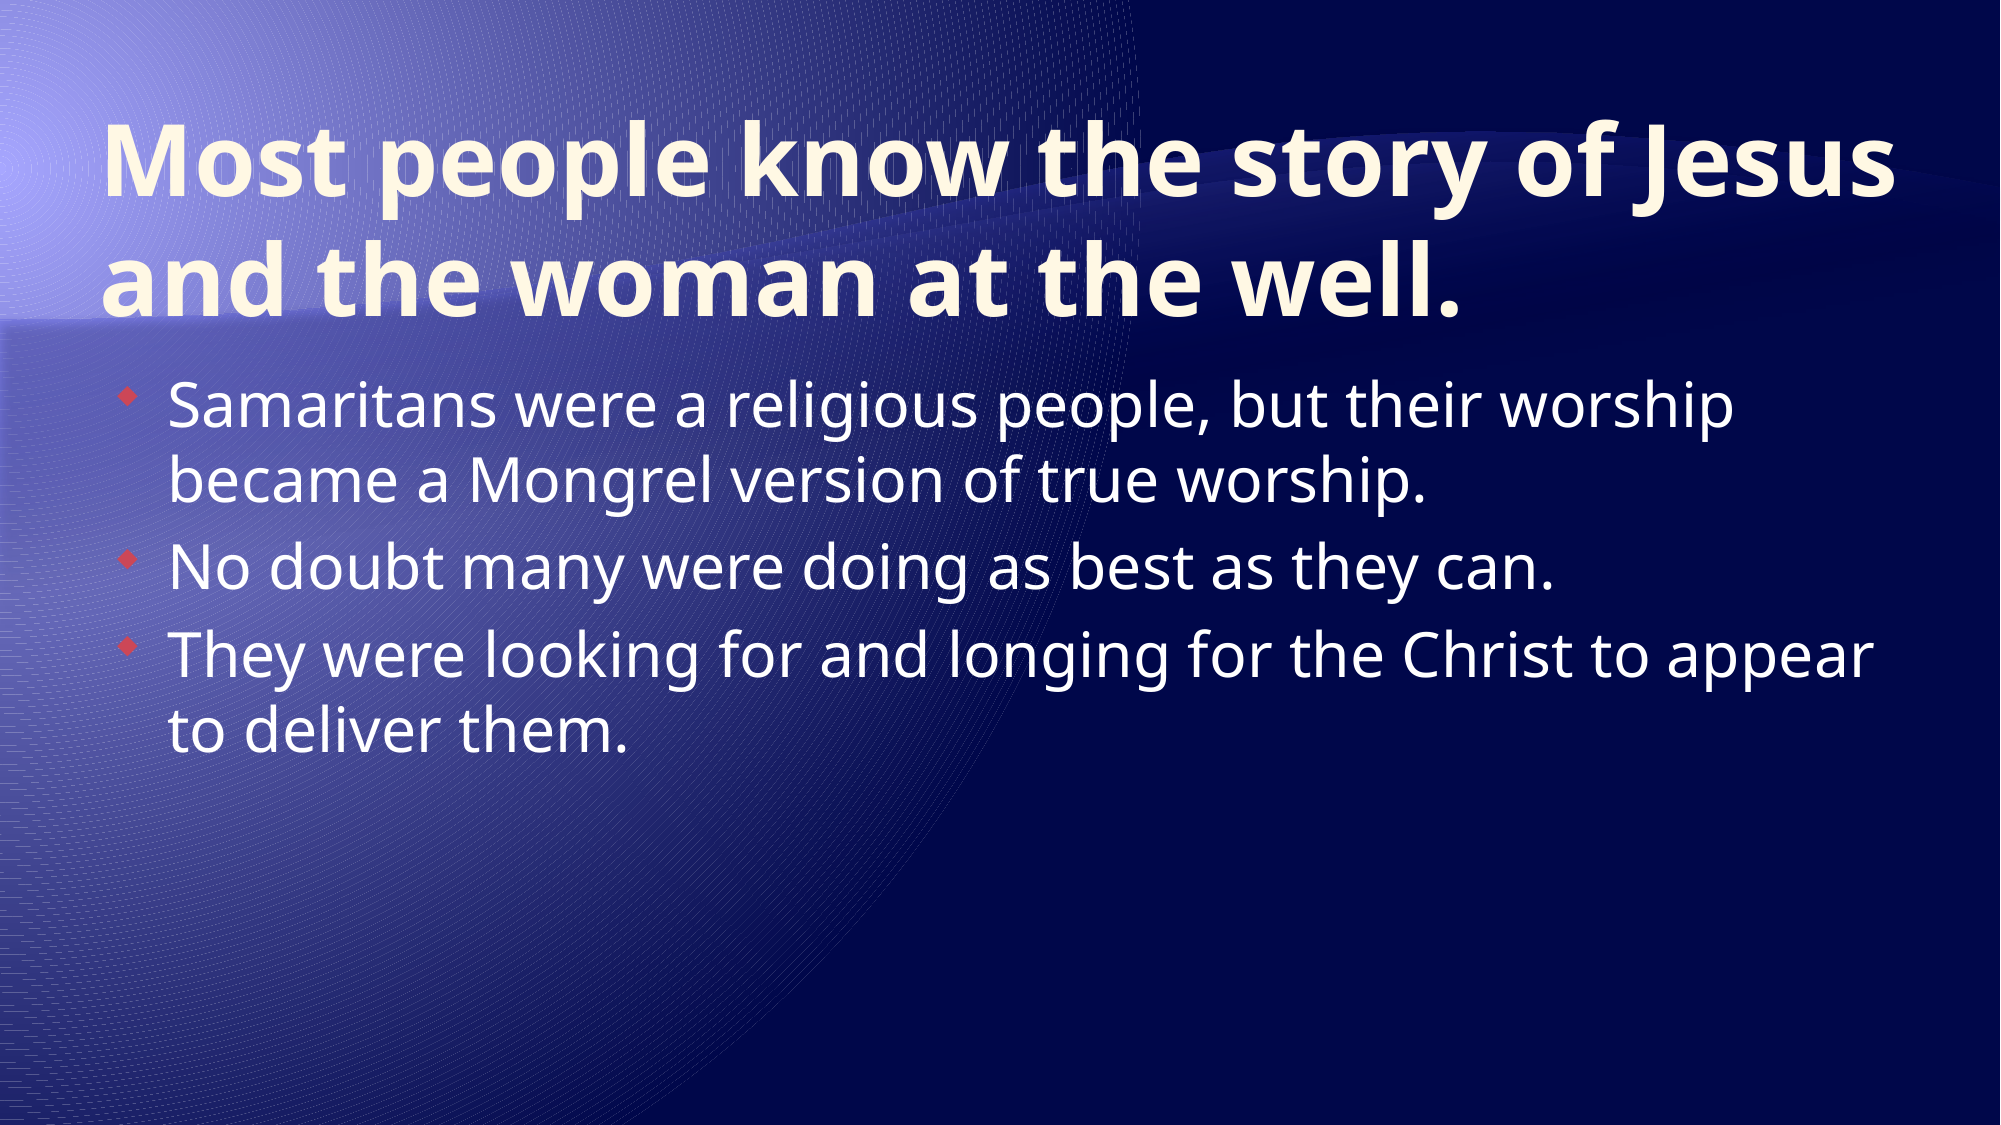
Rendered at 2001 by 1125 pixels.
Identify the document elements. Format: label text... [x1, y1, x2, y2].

list Samaritans were a religious people, but their worship became a Mongrel version of true worship. No doubt many were doing as best as they can. They were looking for and longing for the Christ to appear to deliver them. [99, 357, 1900, 1033]
title Most people know the story of Jesus and the woman at the well. [99, 87, 1900, 338]
